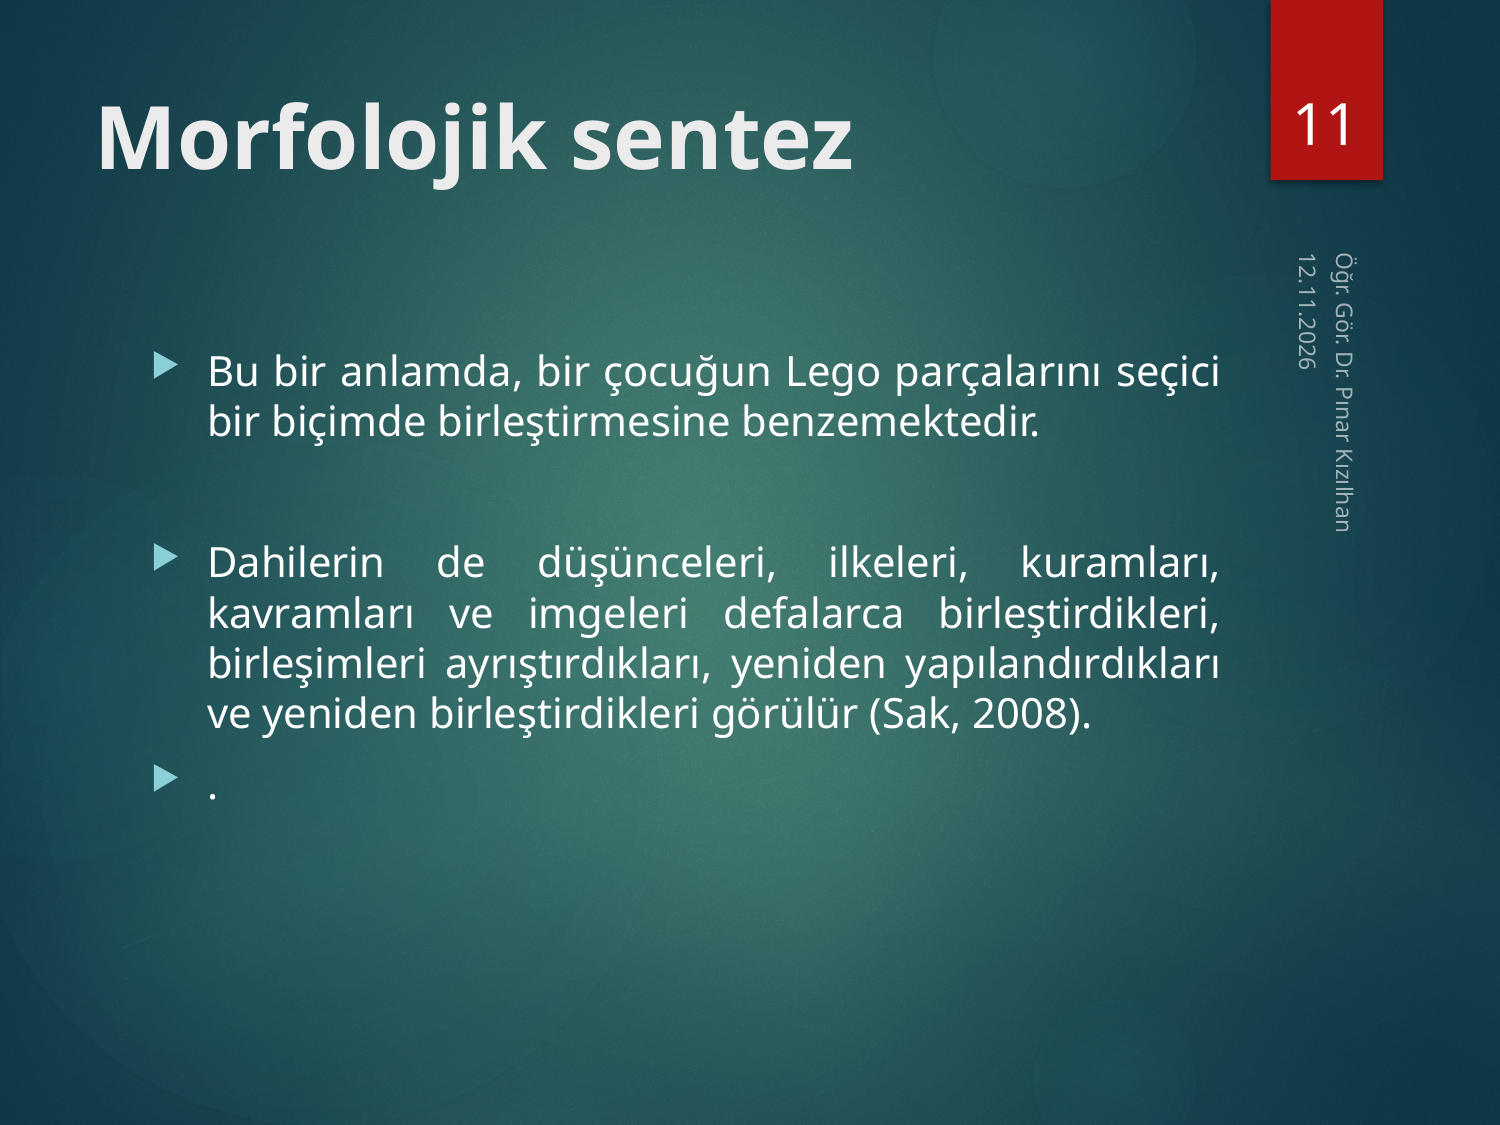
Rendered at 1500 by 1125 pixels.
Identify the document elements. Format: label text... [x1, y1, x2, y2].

slide_number 11 [1273, 48, 1378, 175]
list Bu bir anlamda, bir çocuğun Lego parçalarını seçici bir biçimde birleştirmesine benzemektedir. Dahilerin de düşünceleri, ilkeleri, kuramları, kavramları ve imgeleri defalarca birleştirdikleri, birleşimleri ayrıştırdıkları, yeniden yapılandırdıkları ve yeniden birleştirdikleri görülür (Sak, 2008). . [135, 336, 1237, 1025]
footer Öğr. Gör. Dr. Pınar Kızılhan [1320, 237, 1358, 871]
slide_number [1292, 237, 1320, 400]
title Morfolojik sentez [79, 74, 1237, 304]
